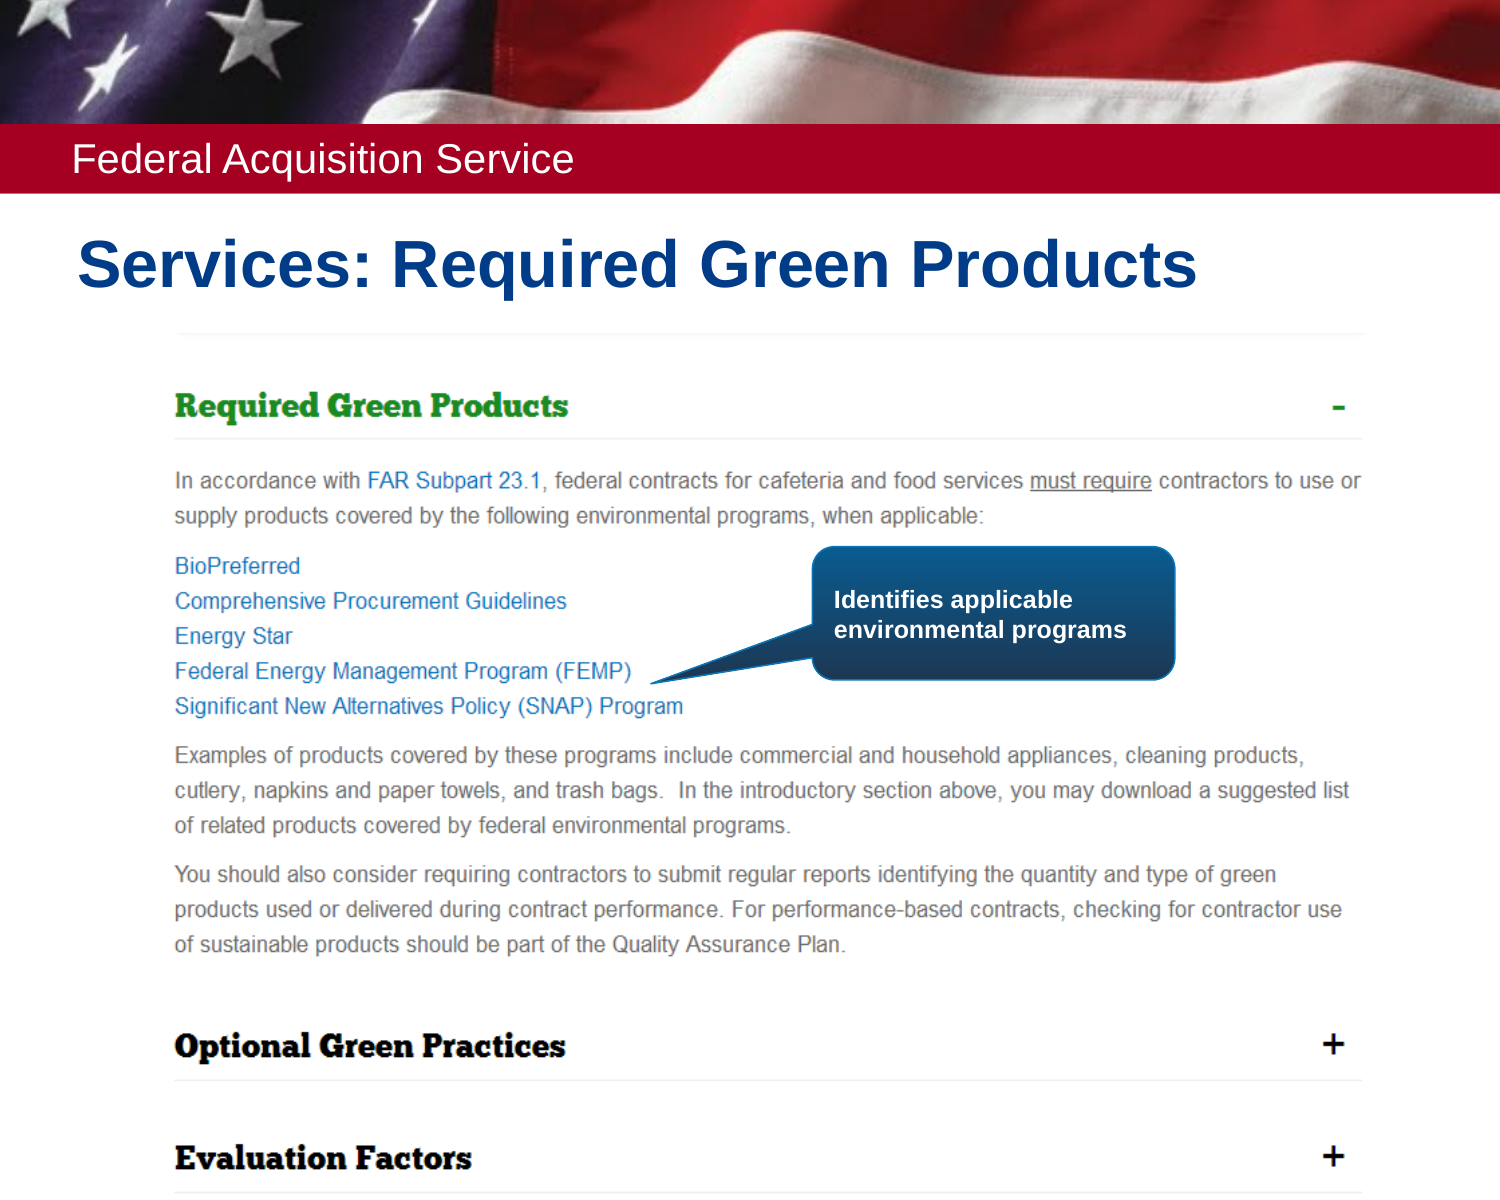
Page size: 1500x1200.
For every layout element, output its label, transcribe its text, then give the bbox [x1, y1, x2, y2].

title Services: Required Green Products [62, 213, 1337, 316]
picture [0, 0, 1500, 124]
picture [124, 332, 1388, 1200]
